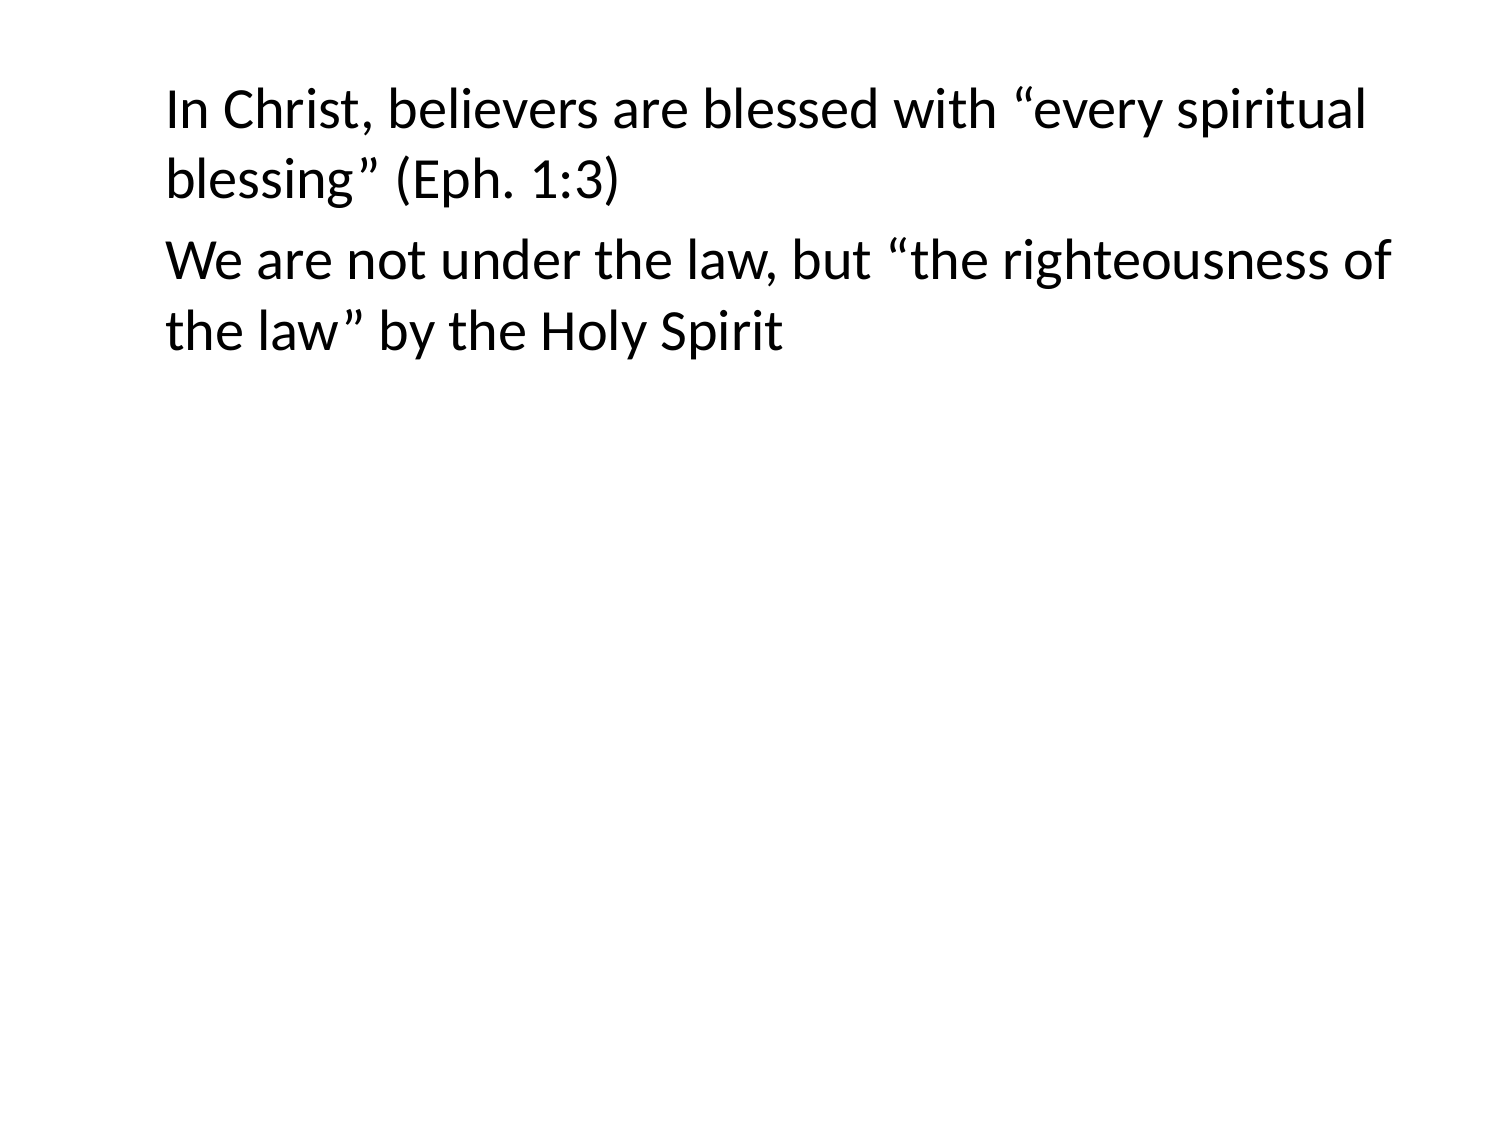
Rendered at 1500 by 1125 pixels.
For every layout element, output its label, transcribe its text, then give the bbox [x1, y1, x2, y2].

list In Christ, believers are blessed with “every spiritual blessing” (Eph. 1:3) We are not under the law, but “the righteousness of the law” by the Holy Spirit [75, 62, 1425, 805]
